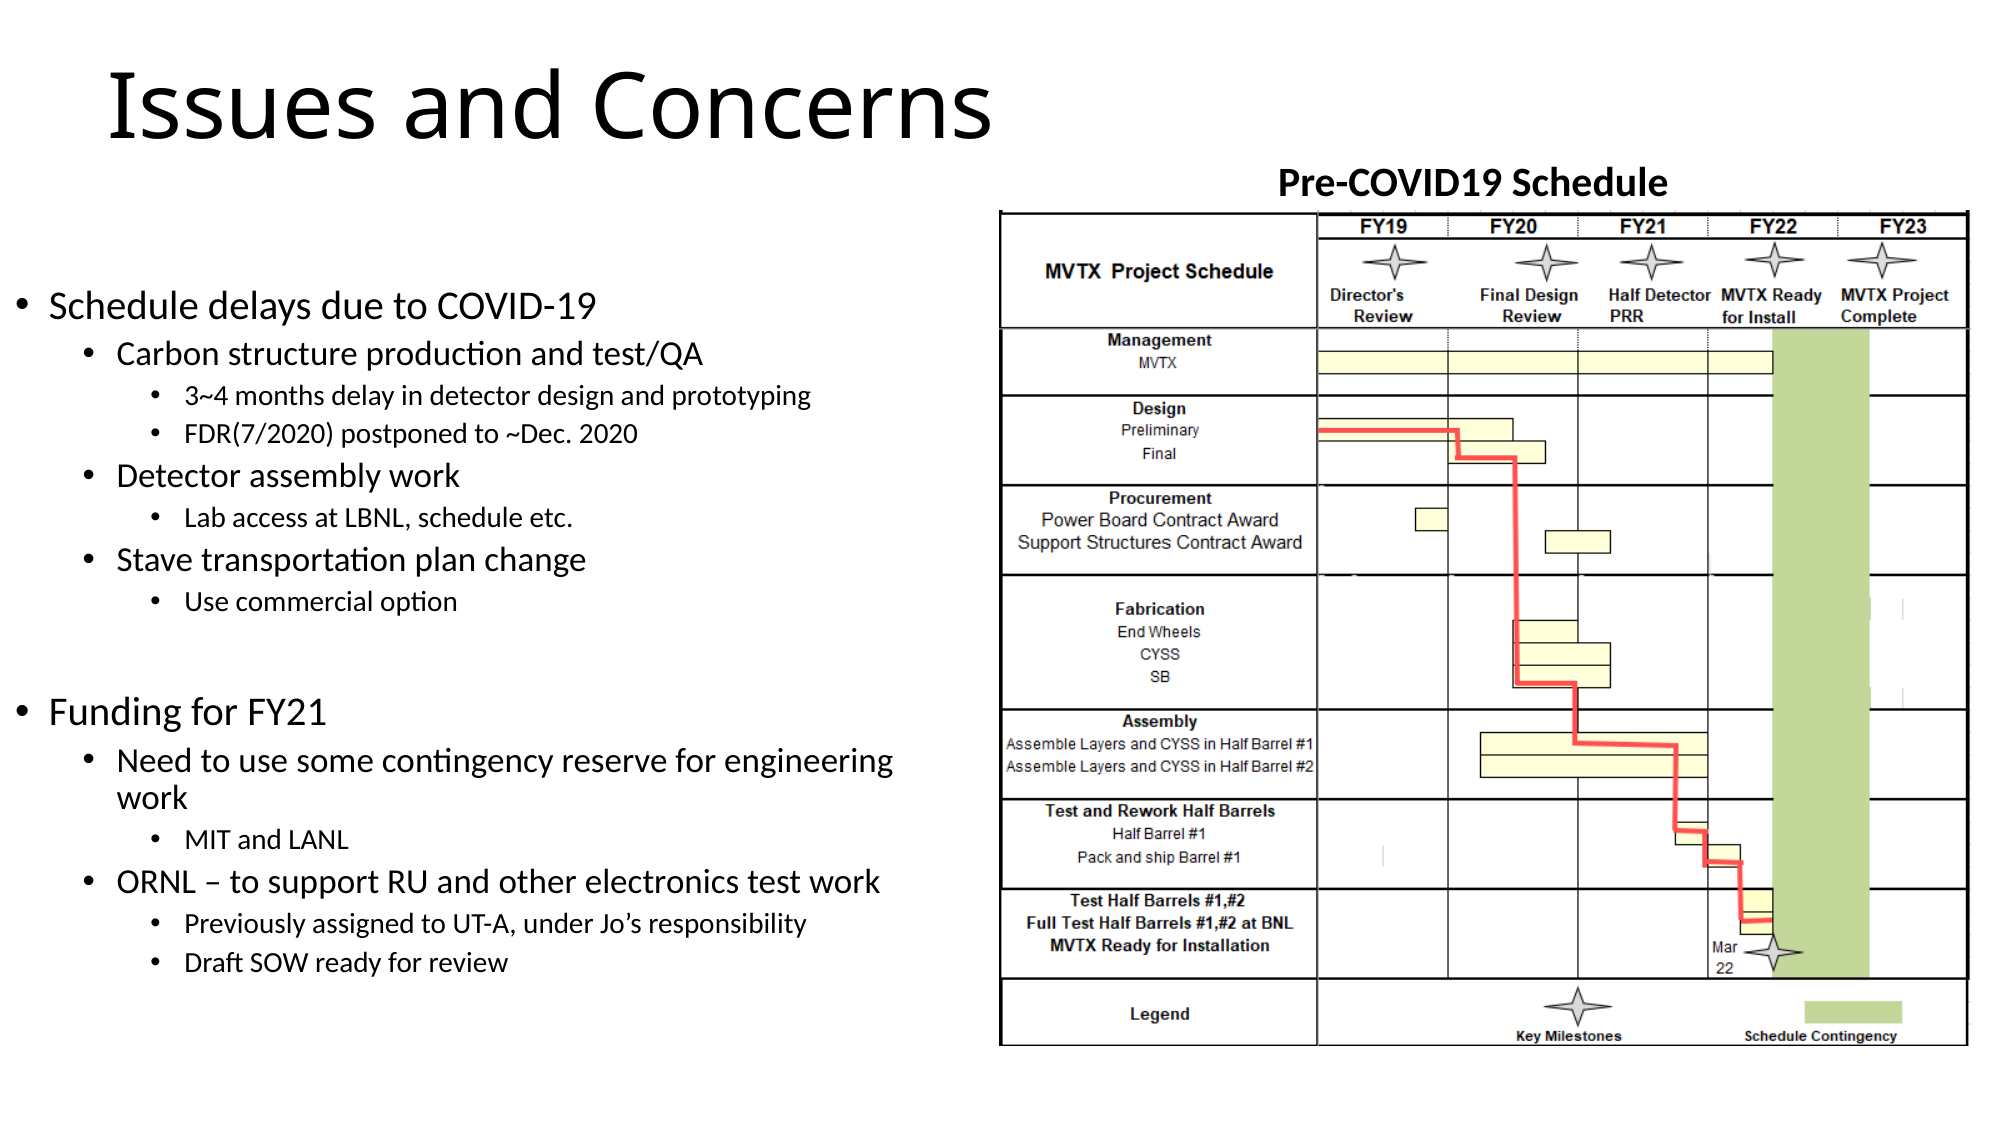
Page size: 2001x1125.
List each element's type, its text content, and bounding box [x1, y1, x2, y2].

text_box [999, 147, 1971, 1047]
list Schedule delays due to COVID-19 Carbon structure production and test/QA 3~4 months delay in detector design and prototyping FDR(7/2020) postponed to ~Dec. 2020 Detector assembly work Lab access at LBNL, schedule etc. Stave transportation plan change Use commercial option Funding for FY21 Need to use some contingency reserve for engineering work MIT and LANL ORNL – to support RU and other electronics test work Previously assigned to UT-A, under Jo’s responsibility Draft SOW ready for review [0, 276, 971, 991]
title Issues and Concerns [92, 0, 1131, 218]
